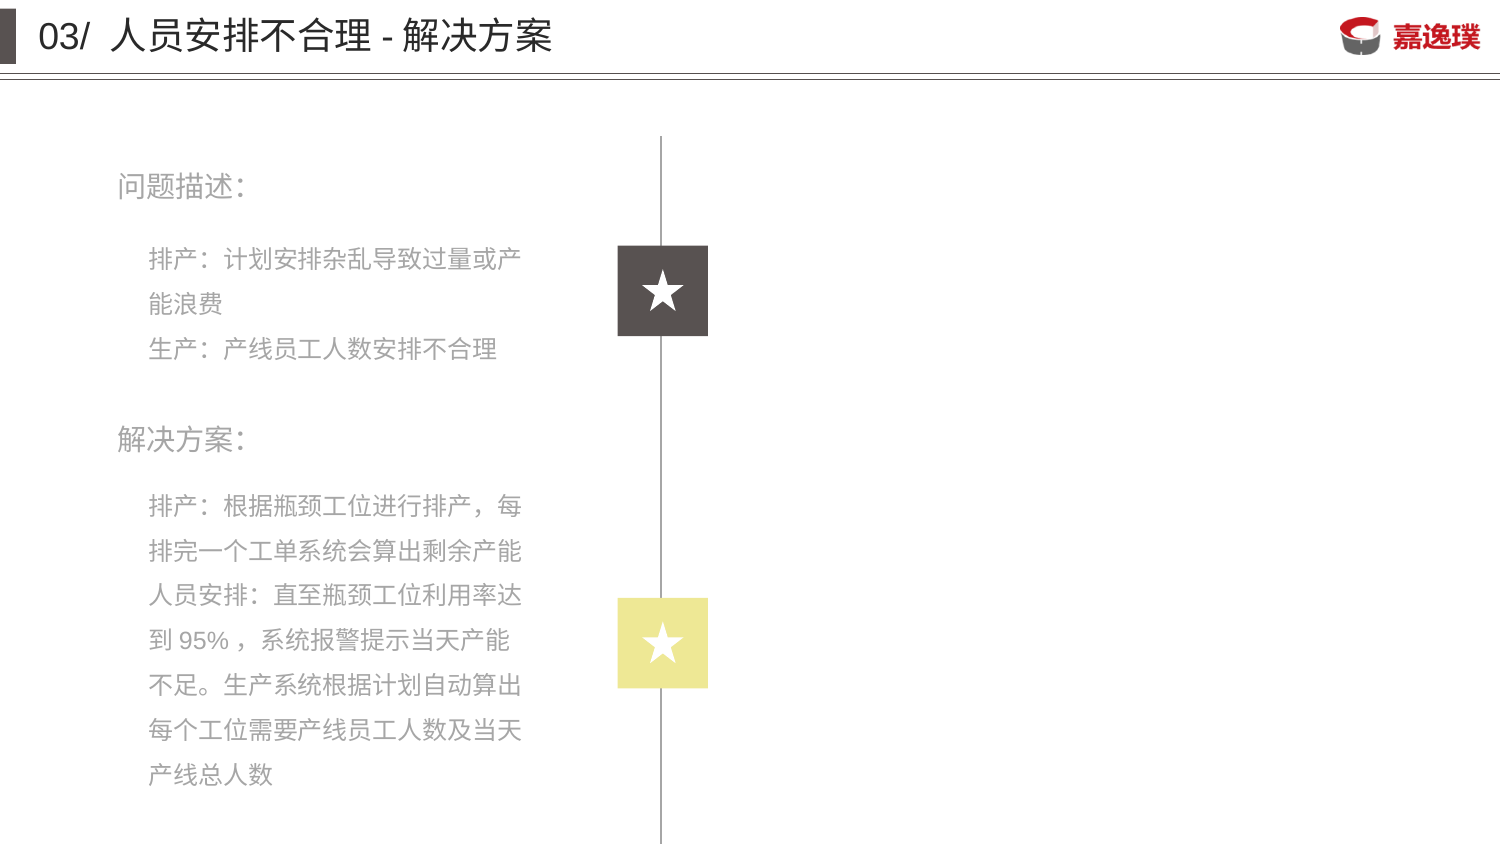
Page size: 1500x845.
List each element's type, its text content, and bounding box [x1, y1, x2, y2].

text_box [617, 245, 709, 337]
text_box 排产：计划安排杂乱导致过量或产能浪费 生产：产线员工人数安排不合理 [148, 228, 529, 386]
picture [1340, 17, 1489, 55]
text_box 03/ 人员安排不合理-解决方案 [23, 4, 965, 64]
text_box 问题描述： [117, 168, 477, 204]
text_box 解决方案： [117, 421, 477, 457]
text_box 排产：根据瓶颈工位进行排产，每排完一个工单系统会算出剩余产能 人员安排：直至瓶颈工位利用率达到95%，系统报警提示当天产能不足。生产系统根据计划自动算出每个工位需要产线员工人数及当天产线总人数 [148, 475, 529, 790]
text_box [617, 597, 709, 689]
